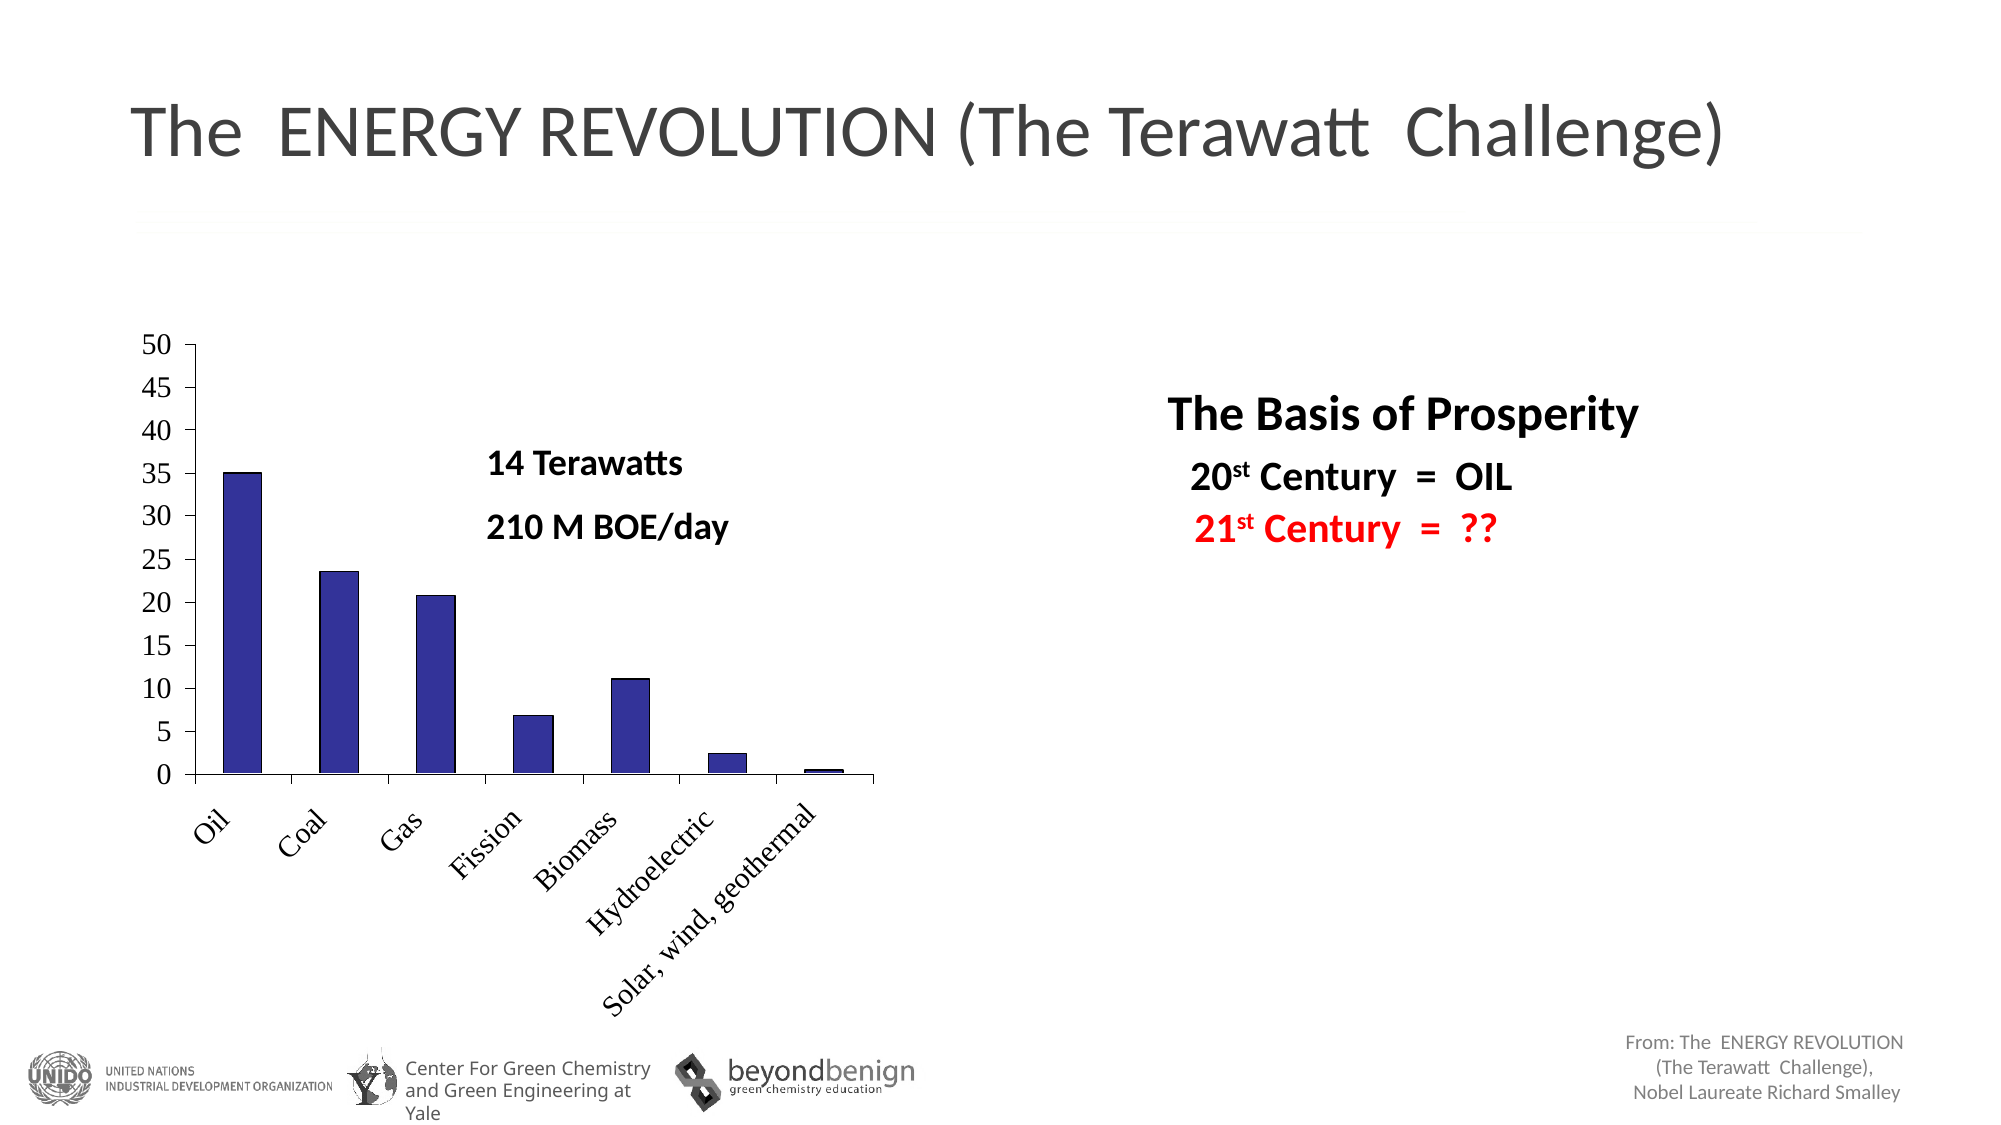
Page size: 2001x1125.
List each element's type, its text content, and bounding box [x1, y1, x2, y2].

text_box The ENERGY REVOLUTION (The Terawatt Challenge) [115, 74, 1760, 180]
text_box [117, 270, 894, 1053]
text_box The Basis of Prosperity 20st Century = OIL 21st Century = ?? [1141, 372, 1655, 558]
text_box From: The ENERGY REVOLUTION (The Terawatt Challenge), Nobel Laureate Richard Smalley [1510, 1021, 2000, 1112]
